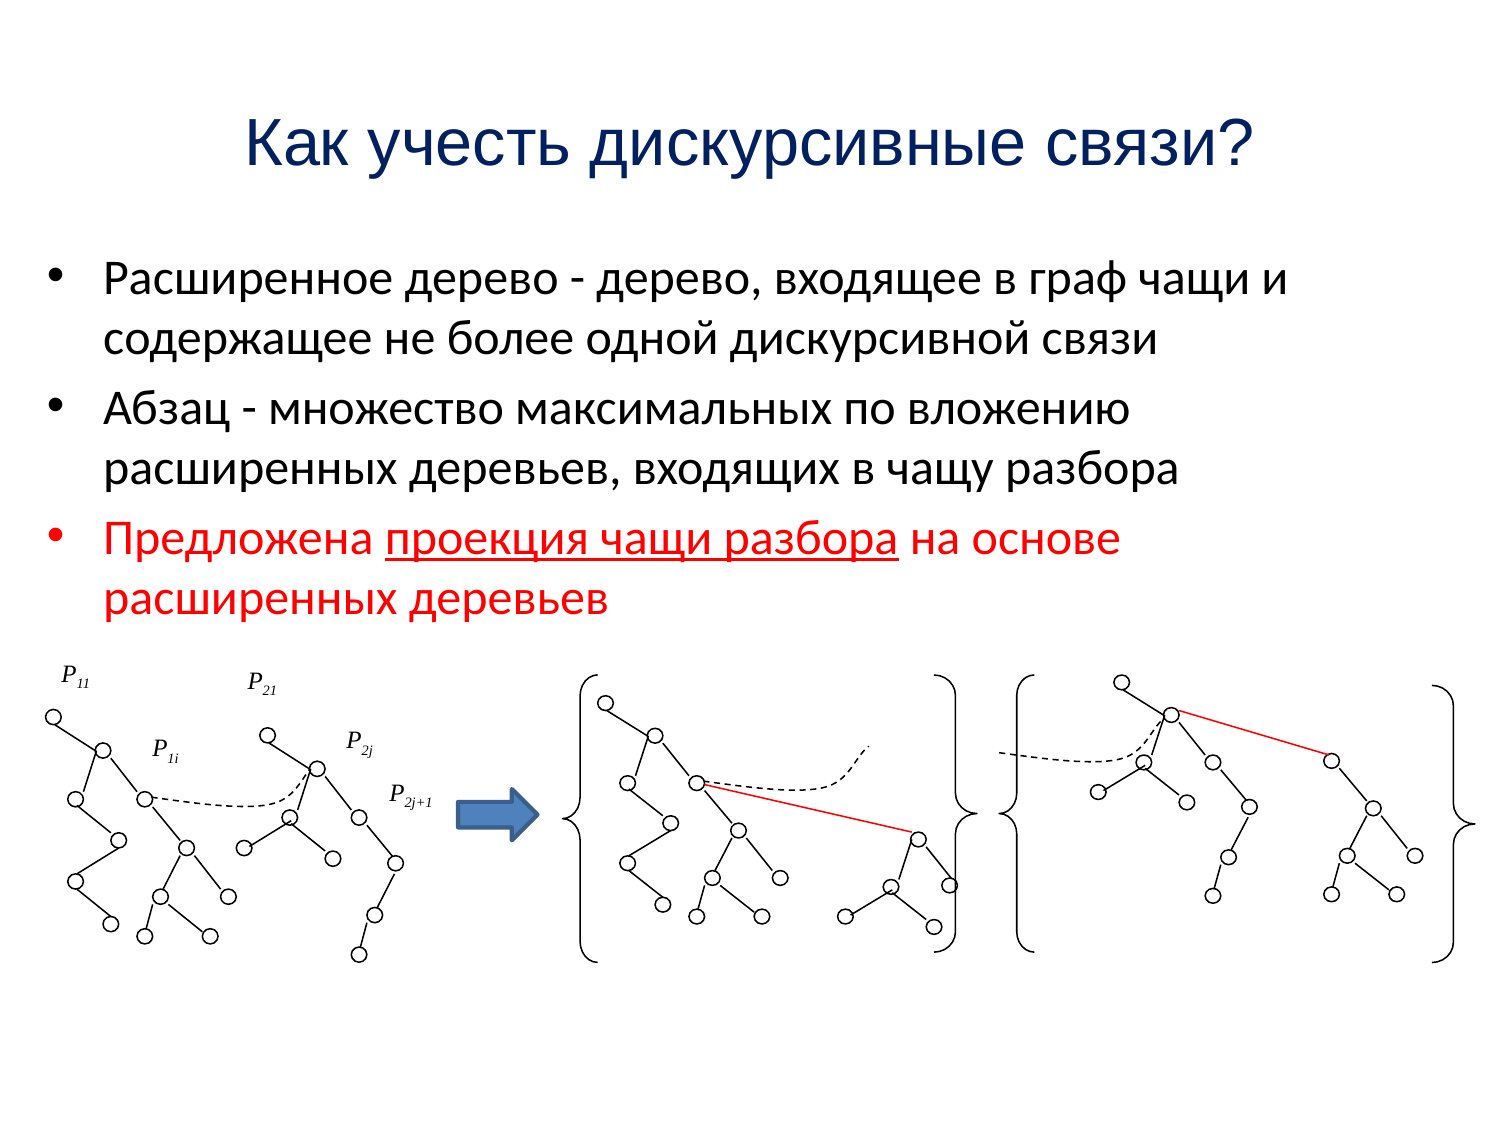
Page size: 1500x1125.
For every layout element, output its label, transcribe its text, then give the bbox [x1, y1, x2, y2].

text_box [45, 649, 459, 963]
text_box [562, 674, 1476, 963]
list Расширенное дерево - дерево, входящее в граф чащи и содержащее не более одной дискурсивной связи Абзац - множество максимальных по вложению расширенных деревьев, входящих в чащу разбора Предложена проекция чащи разбора на основе расширенных деревьев [31, 236, 1382, 980]
text_box [462, 787, 540, 843]
title Как учесть дискурсивные связи? [75, 45, 1425, 233]
